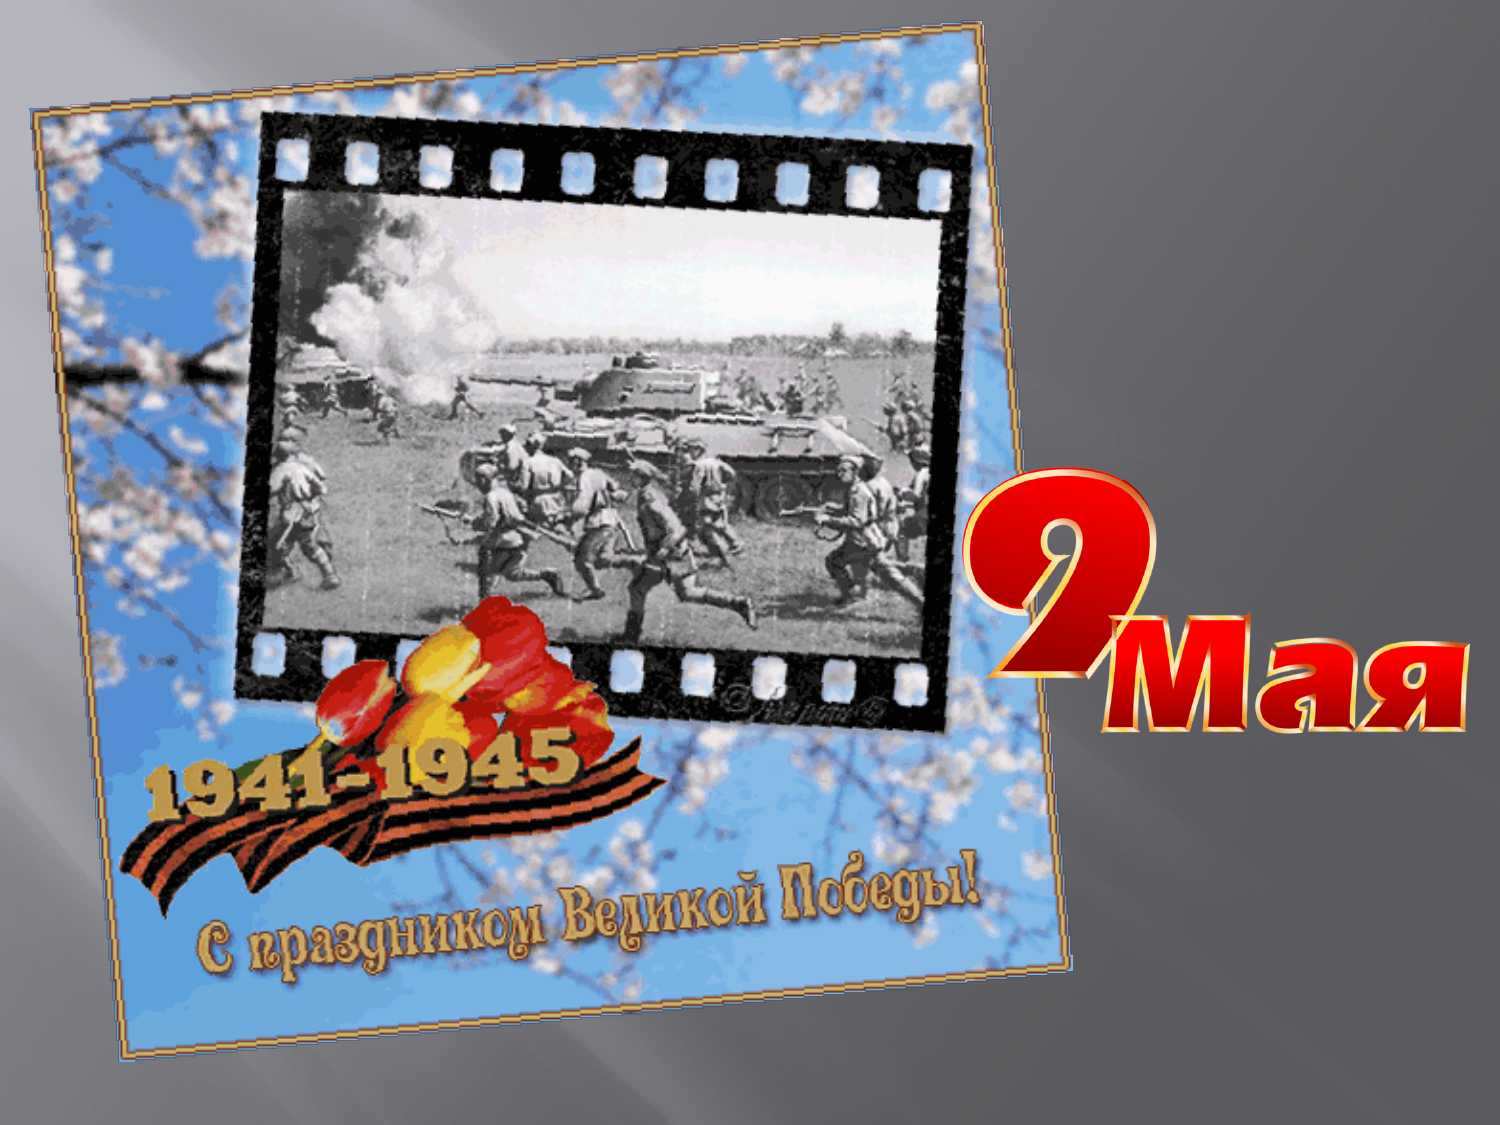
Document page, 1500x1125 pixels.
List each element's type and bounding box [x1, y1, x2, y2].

picture [29, 21, 1470, 1062]
